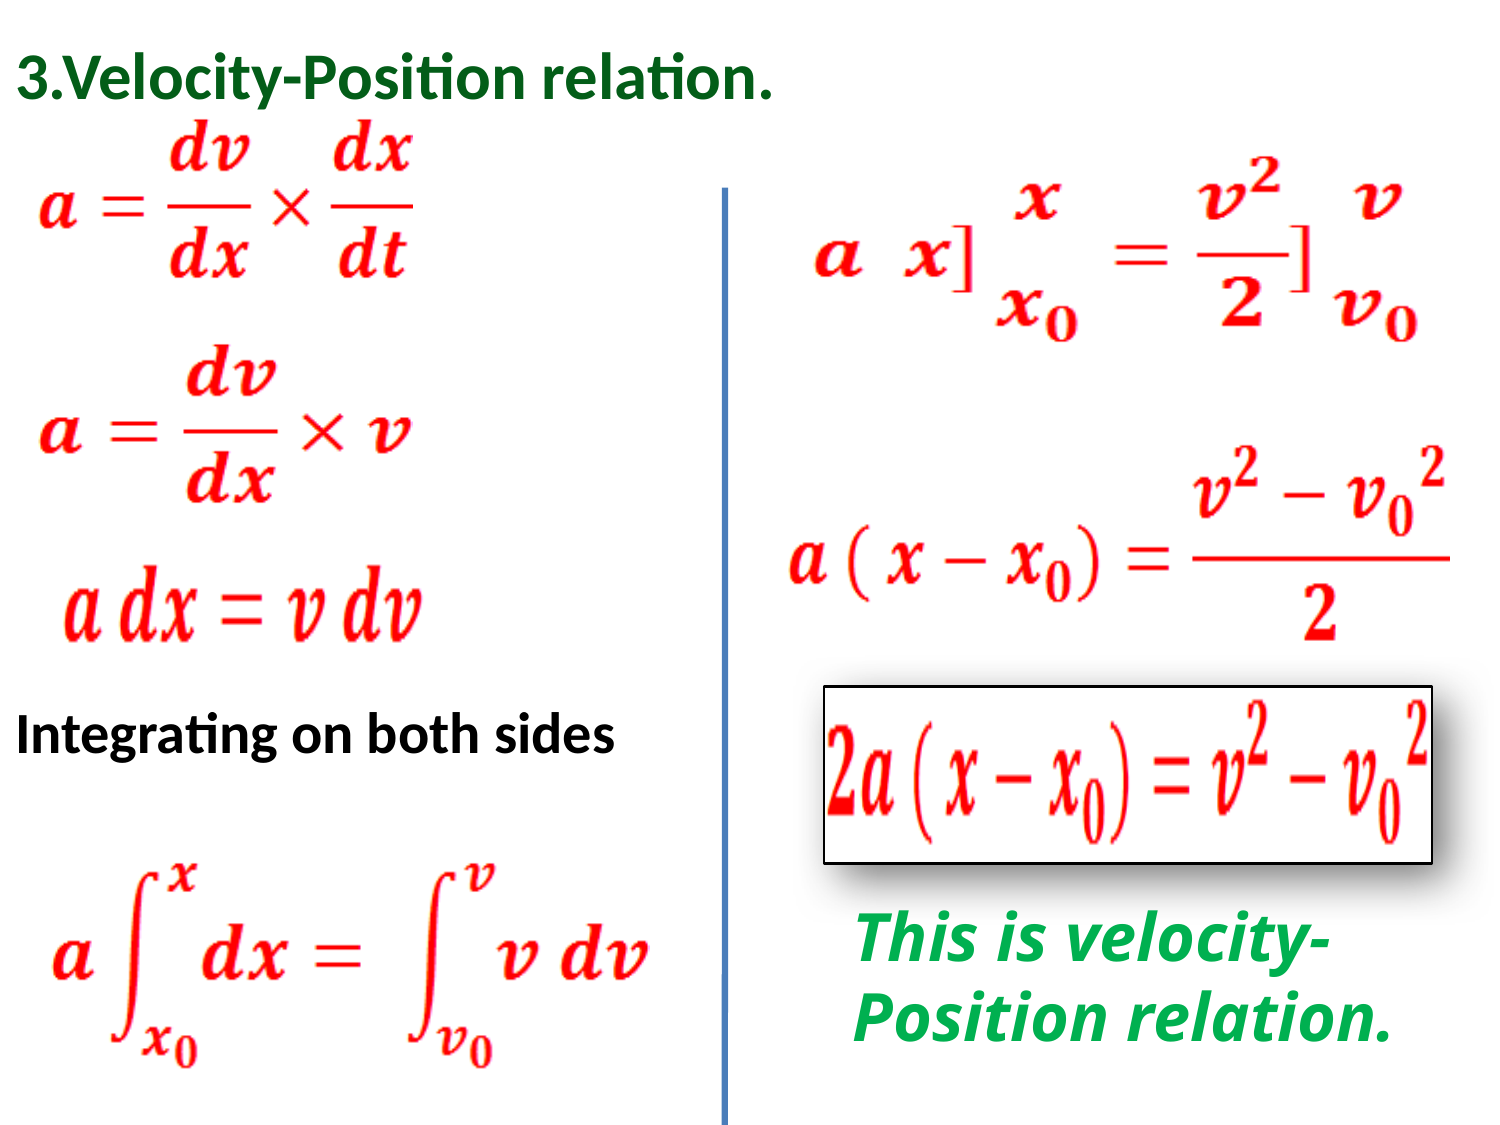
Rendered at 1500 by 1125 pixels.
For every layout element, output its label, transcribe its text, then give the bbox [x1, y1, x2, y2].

picture [37, 112, 413, 288]
text_box 3.Velocity-Position relation. [0, 24, 863, 121]
picture [62, 537, 426, 676]
picture [824, 687, 1432, 863]
picture [37, 337, 413, 513]
text_box Integrating on both sides [0, 687, 650, 774]
picture [812, 149, 1426, 351]
text_box This is velocity-Position relation. [837, 887, 1500, 1065]
picture [49, 849, 651, 1076]
picture [787, 437, 1451, 651]
